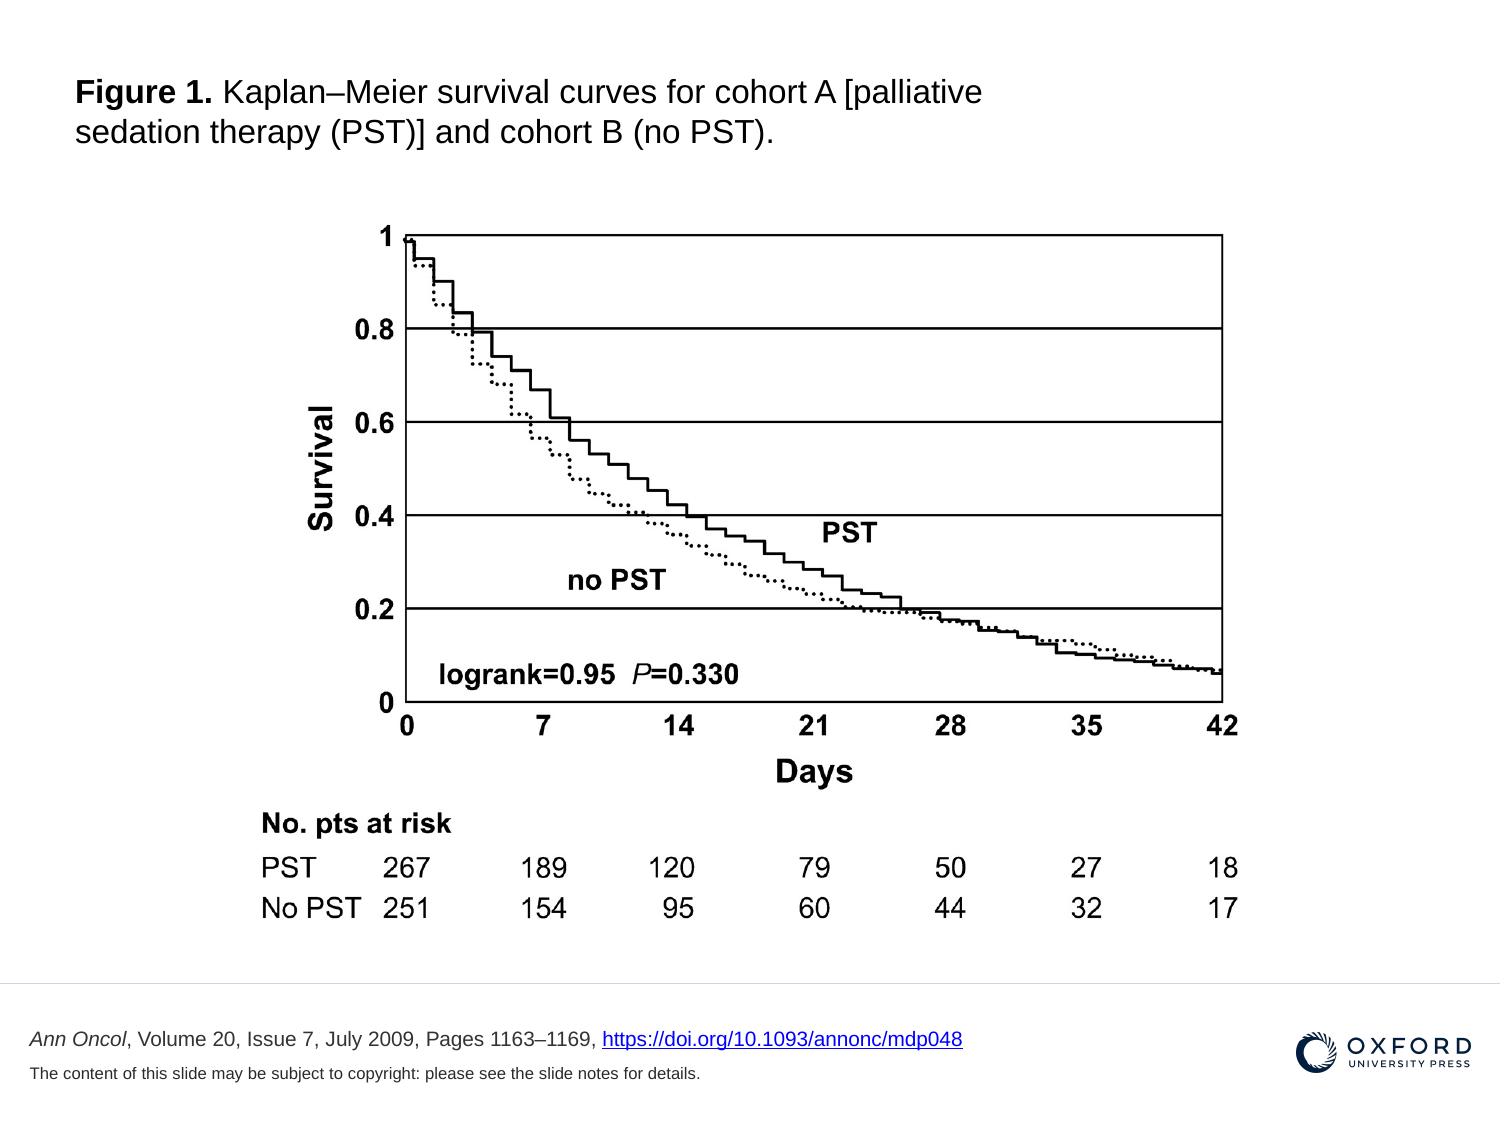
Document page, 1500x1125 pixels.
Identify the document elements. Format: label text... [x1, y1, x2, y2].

footer Ann Oncol, Volume 20, Issue 7, July 2009, Pages 1163–1169, https://doi.org/10.1093/annonc/mdp048 The content of this slide may be subject to copyright: please see the slide notes for details. [0, 983, 1260, 1125]
title Figure 1. Kaplan–Meier survival curves for cohort A [palliative sedation therapy (PST)] and cohort B (no PST). [75, 69, 1078, 171]
picture [1296, 1032, 1471, 1073]
picture [262, 224, 1238, 919]
